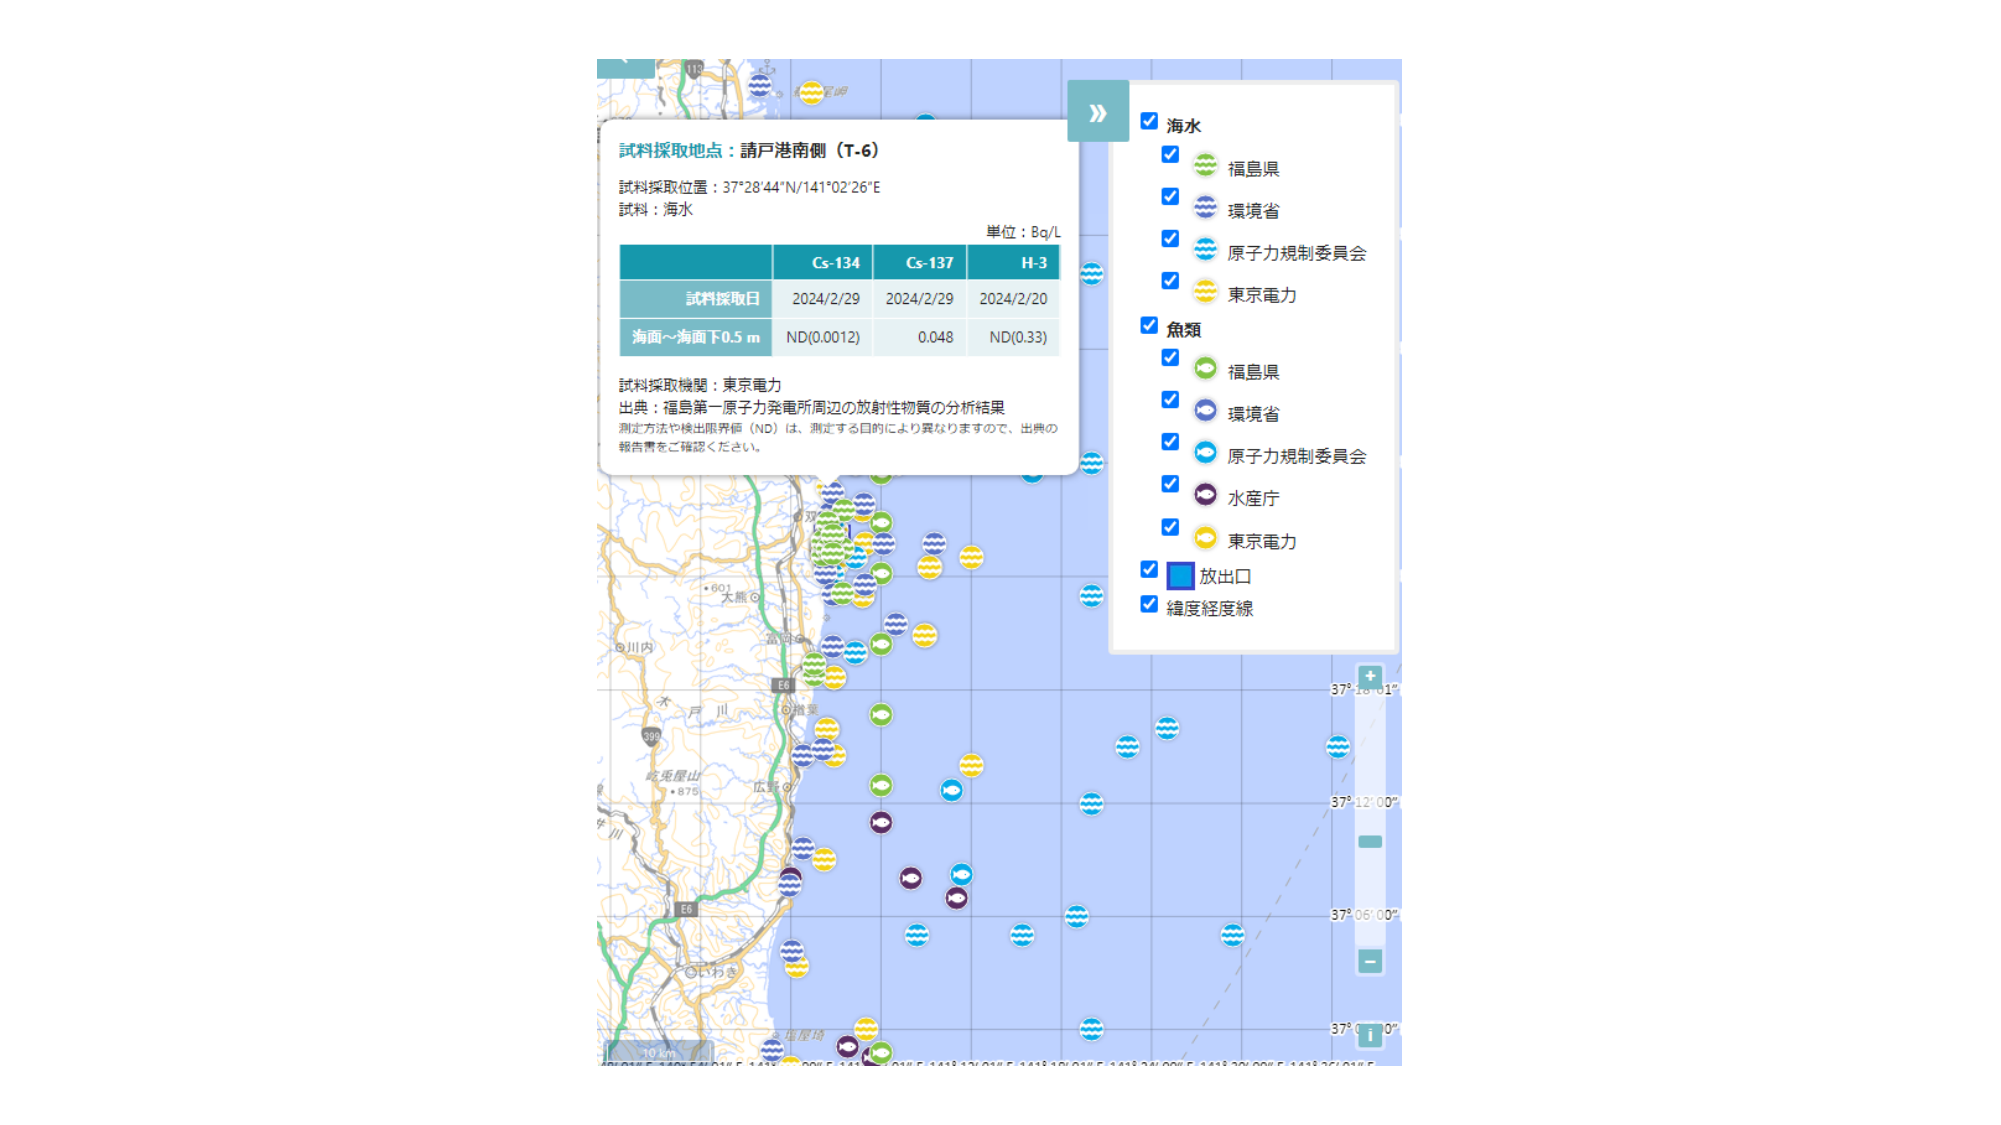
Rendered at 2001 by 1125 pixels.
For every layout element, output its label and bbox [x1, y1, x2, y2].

picture [597, 59, 1402, 1066]
